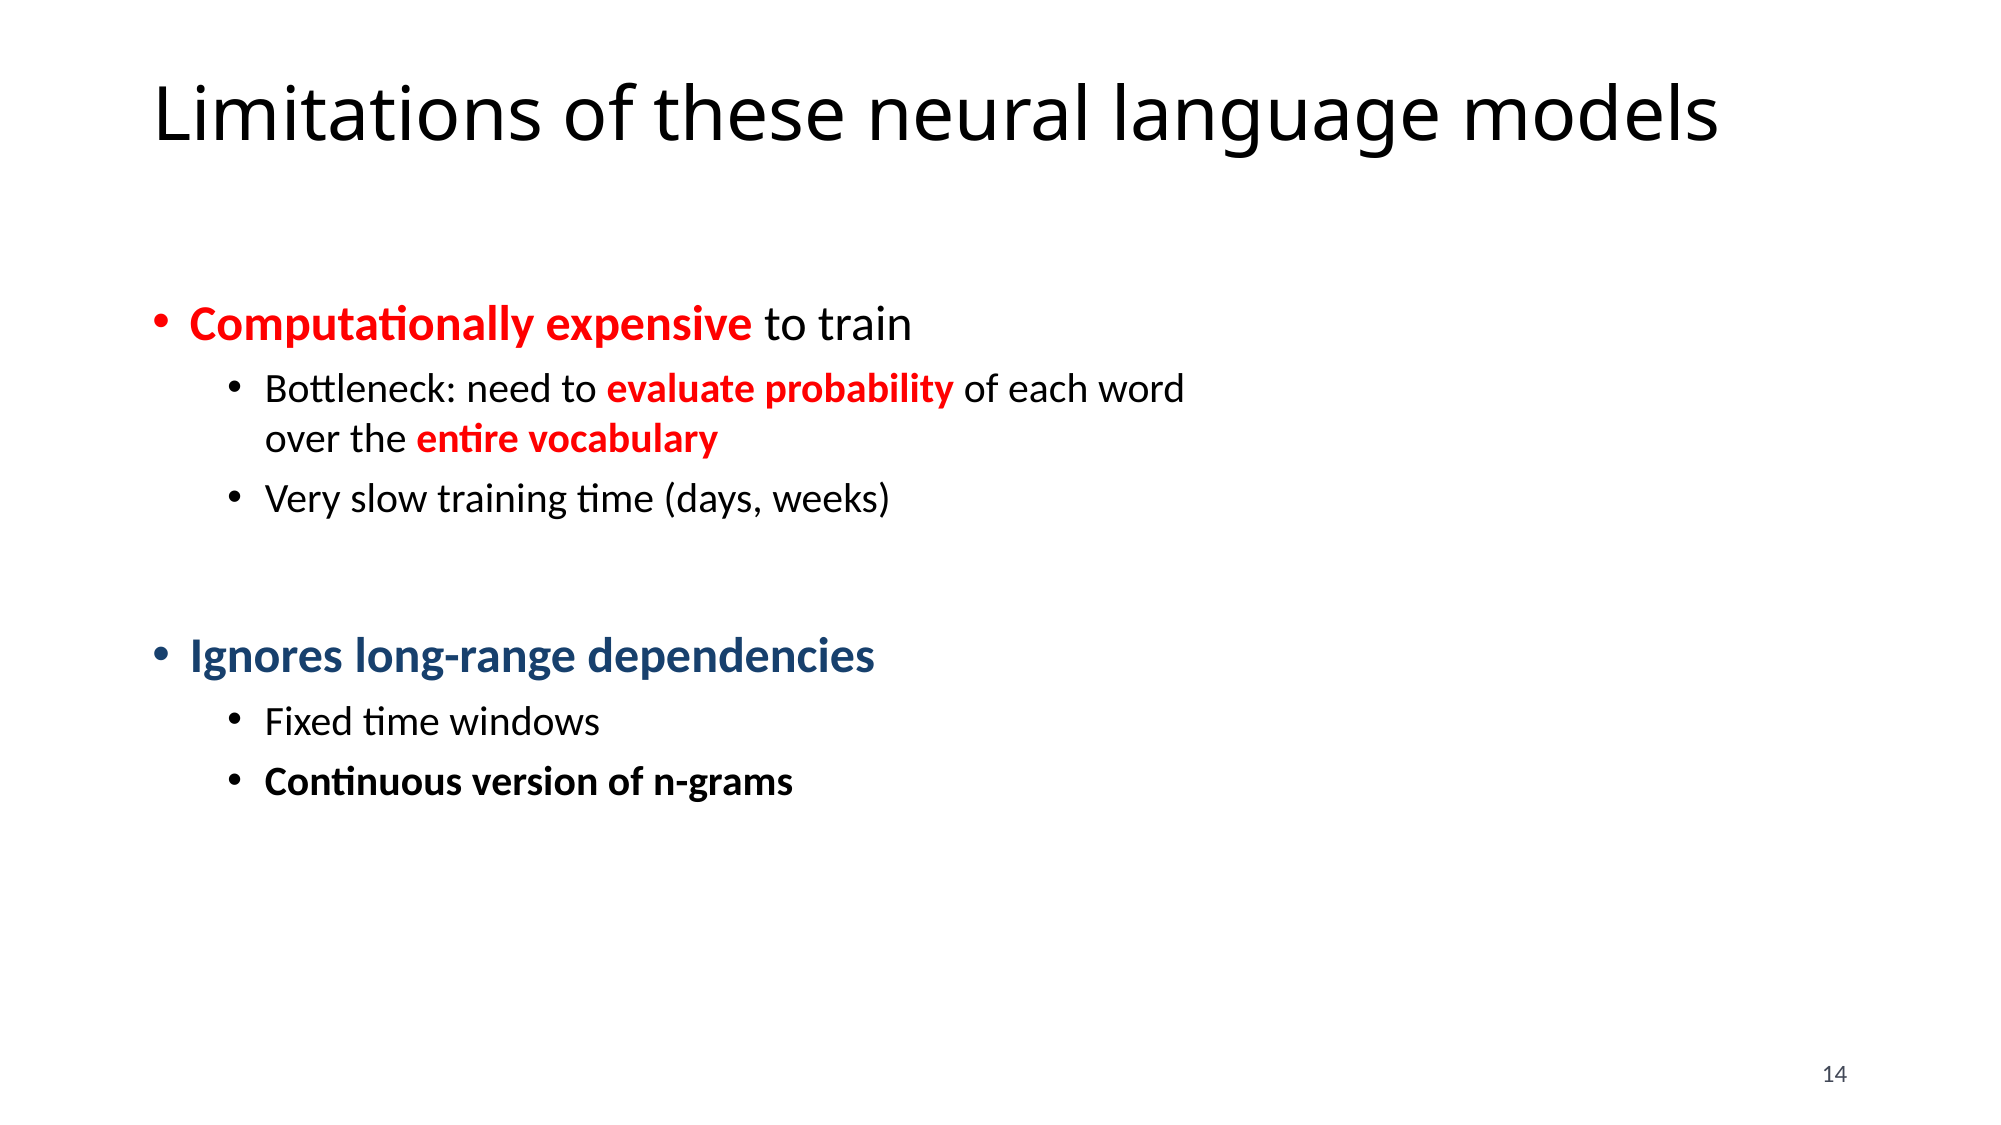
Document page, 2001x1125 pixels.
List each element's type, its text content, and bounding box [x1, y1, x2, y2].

list Computationally expensive to train Bottleneck: need to evaluate probability of each word over the entire vocabulary Very slow training time (days, weeks) Ignores long-range dependencies Fixed time windows Continuous version of n-grams [137, 202, 1863, 1014]
title Limitations of these neural language models [137, 59, 1863, 173]
slide_number 14 [1412, 1042, 1863, 1103]
